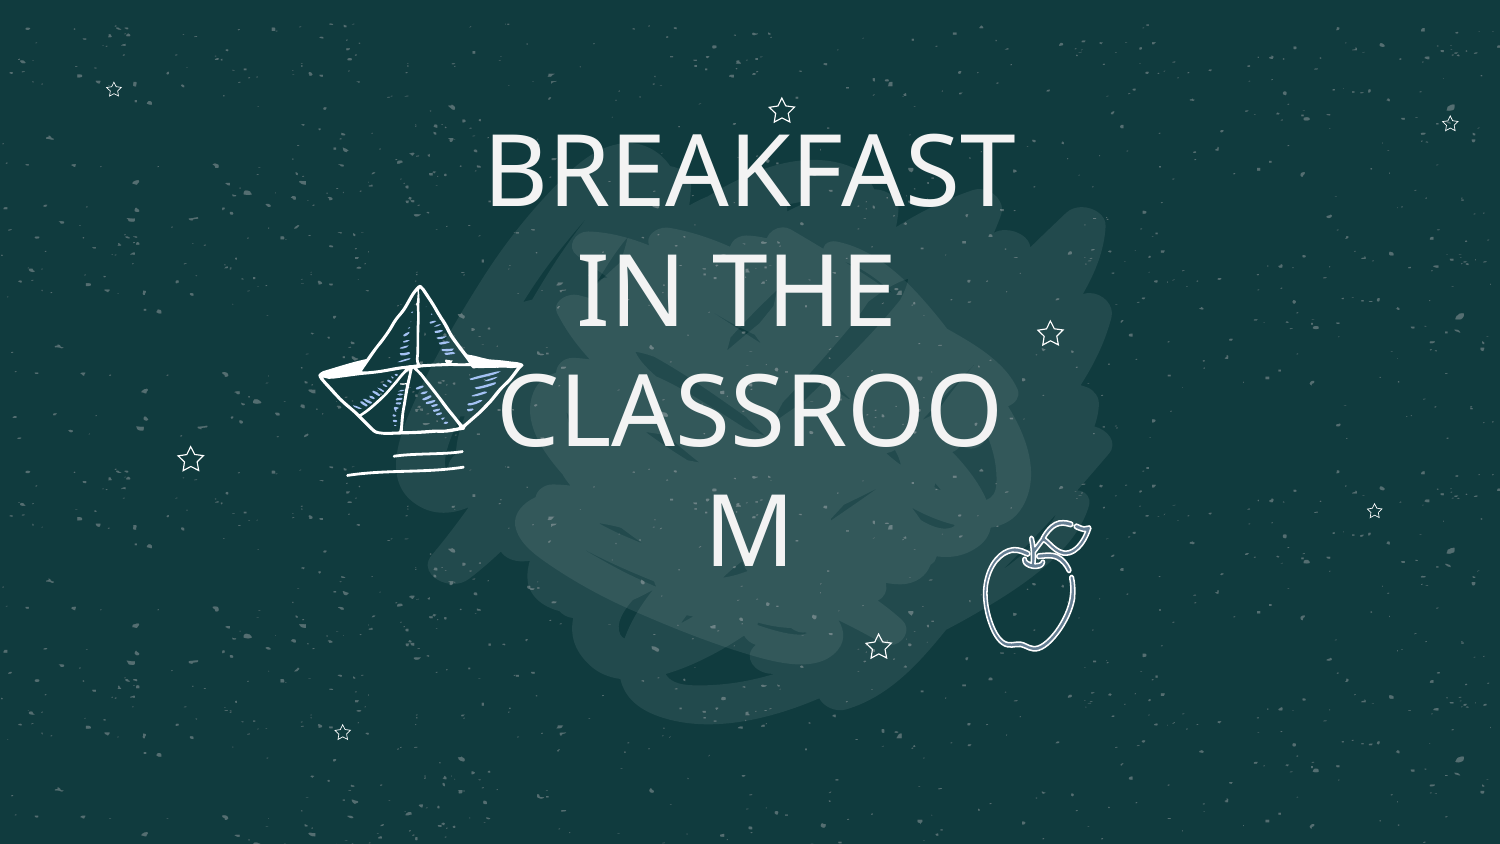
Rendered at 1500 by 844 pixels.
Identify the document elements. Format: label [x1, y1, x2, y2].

text_box [984, 516, 1082, 651]
text_box [105, 81, 1459, 741]
picture [0, 0, 1500, 844]
